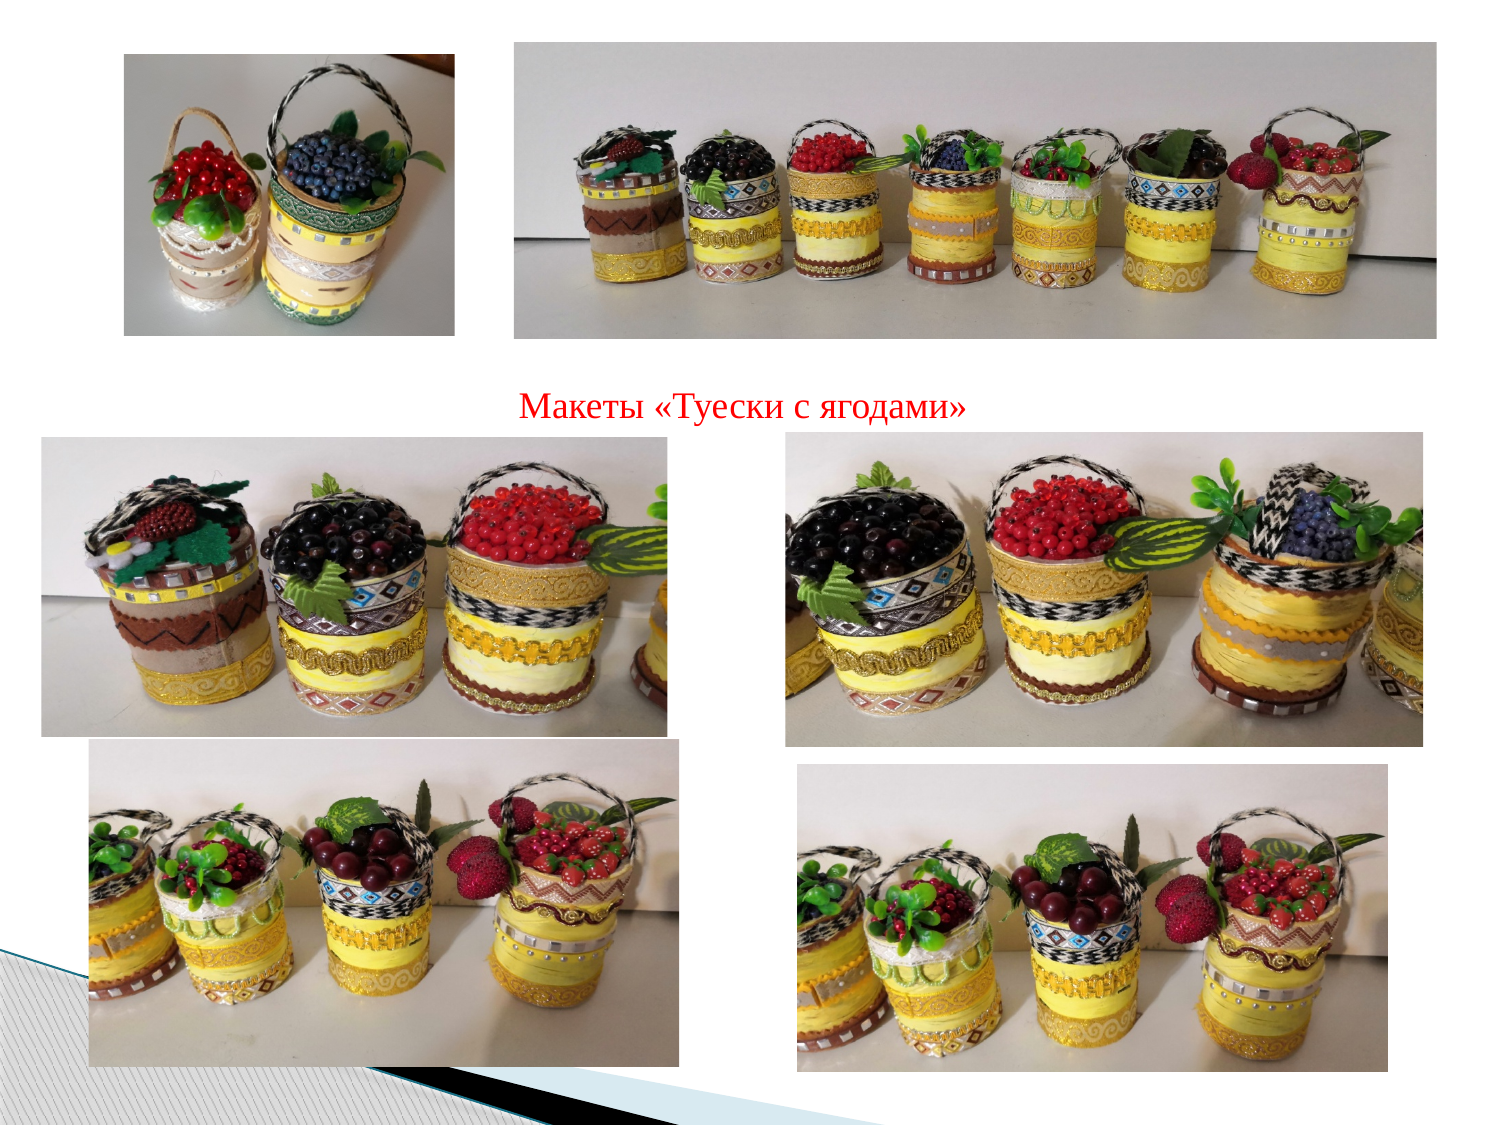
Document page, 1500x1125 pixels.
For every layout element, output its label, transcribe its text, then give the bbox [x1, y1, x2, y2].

picture [41, 436, 668, 737]
picture [88, 739, 680, 1067]
picture [785, 432, 1424, 748]
text_box Макеты «Туески с ягодами» [504, 373, 983, 434]
picture [796, 764, 1389, 1072]
picture [123, 54, 455, 336]
picture [513, 42, 1437, 339]
